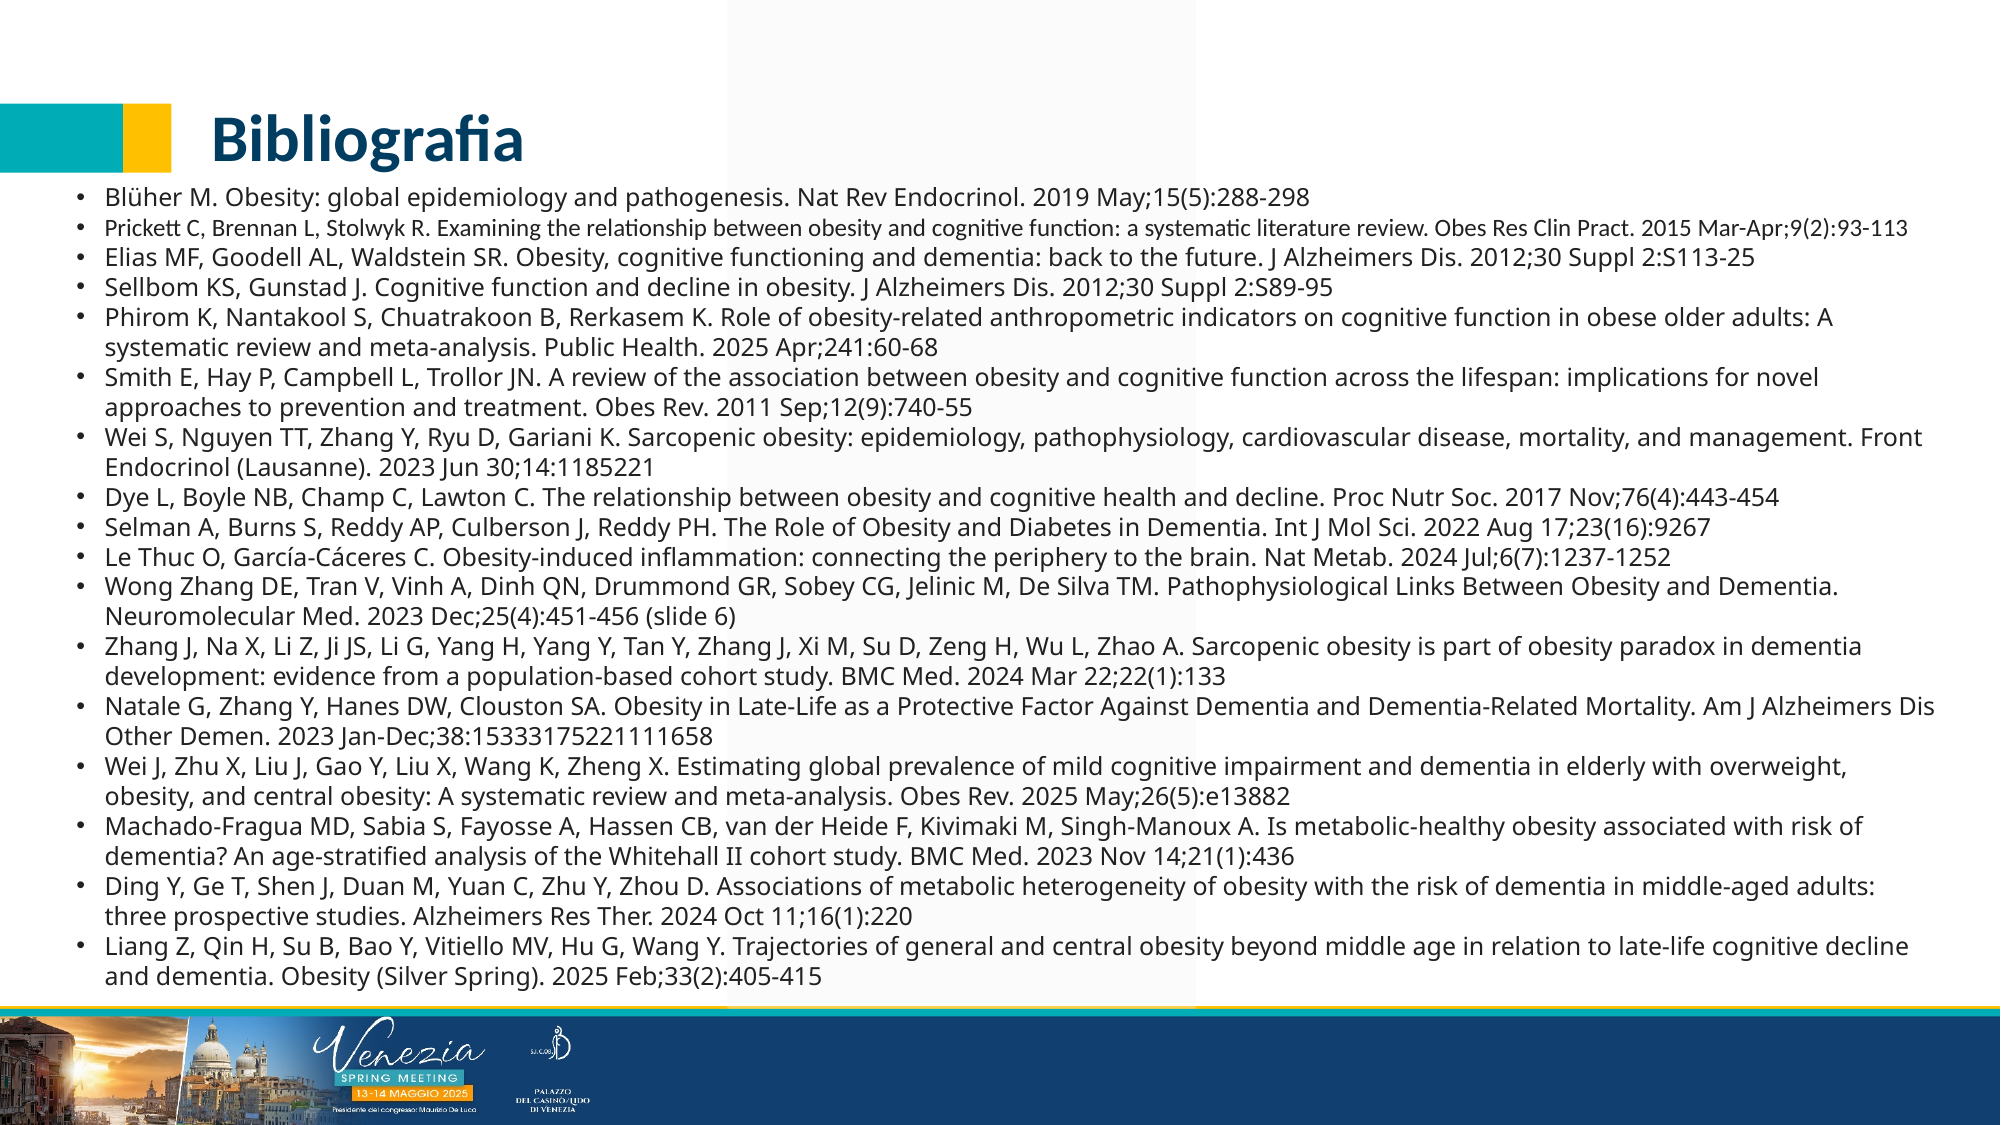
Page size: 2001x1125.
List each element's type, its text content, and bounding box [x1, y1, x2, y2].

text_box Bibliografia [196, 87, 907, 182]
text_box [0, 102, 122, 174]
text_box Blüher M. Obesity: global epidemiology and pathogenesis. Nat Rev Endocrinol. 2019 May;15(5):288-298 Prickett C, Brennan L, Stolwyk R. Examining the relationship between obesity and cognitive function: a systematic literature review. Obes Res Clin Pract. 2015 Mar-Apr;9(2):93-113 Elias MF, Goodell AL, Waldstein SR. Obesity, cognitive functioning and dementia: back to the future. J Alzheimers Dis. 2012;30 Suppl 2:S113-25 Sellbom KS, Gunstad J. Cognitive function and decline in obesity. J Alzheimers Dis. 2012;30 Suppl 2:S89-95 Phirom K, Nantakool S, Chuatrakoon B, Rerkasem K. Role of obesity-related anthropometric indicators on cognitive function in obese older adults: A systematic review and meta-analysis. Public Health. 2025 Apr;241:60-68 Smith E, Hay P, Campbell L, Trollor JN. A review of the association between obesity and cognitive function across the lifespan: implications for novel approaches to prevention and treatment. Obes Rev. 2011 Sep;12(9):740-55 Wei S, Nguyen TT, Zhang Y, Ryu D, Gariani K. Sarcopenic obesity: epidemiology, pathophysiology, cardiovascular disease, mortality, and management. Front Endocrinol (Lausanne). 2023 Jun 30;14:1185221 Dye L, Boyle NB, Champ C, Lawton C. The relationship between obesity and cognitive health and decline. Proc Nutr Soc. 2017 Nov;76(4):443-454 Selman A, Burns S, Reddy AP, Culberson J, Reddy PH. The Role of Obesity and Diabetes in Dementia. Int J Mol Sci. 2022 Aug 17;23(16):9267 Le Thuc O, García-Cáceres C. Obesity-induced inflammation: connecting the periphery to the brain. Nat Metab. 2024 Jul;6(7):1237-1252 Wong Zhang DE, Tran V, Vinh A, Dinh QN, Drummond GR, Sobey CG, Jelinic M, De Silva TM. Pathophysiological Links Between Obesity and Dementia. Neuromolecular Med. 2023 Dec;25(4):451-456 (slide 6) Zhang J, Na X, Li Z, Ji JS, Li G, Yang H, Yang Y, Tan Y, Zhang J, Xi M, Su D, Zeng H, Wu L, Zhao A. Sarcopenic obesity is part of obesity paradox in dementia development: evidence from a population-based cohort study. BMC Med. 2024 Mar 22;22(1):133 Natale G, Zhang Y, Hanes DW, Clouston SA. Obesity in Late-Life as a Protective Factor Against Dementia and Dementia-Related Mortality. Am J Alzheimers Dis Other Demen. 2023 Jan-Dec;38:15333175221111658 Wei J, Zhu X, Liu J, Gao Y, Liu X, Wang K, Zheng X. Estimating global prevalence of mild cognitive impairment and dementia in elderly with overweight, obesity, and central obesity: A systematic review and meta-analysis. Obes Rev. 2025 May;26(5):e13882 Machado-Fragua MD, Sabia S, Fayosse A, Hassen CB, van der Heide F, Kivimaki M, Singh-Manoux A. Is metabolic-healthy obesity associated with risk of dementia? An age-stratified analysis of the Whitehall II cohort study. BMC Med. 2023 Nov 14;21(1):436 Ding Y, Ge T, Shen J, Duan M, Yuan C, Zhu Y, Zhou D. Associations of metabolic heterogeneity of obesity with the risk of dementia in middle-aged adults: three prospective studies. Alzheimers Res Ther. 2024 Oct 11;16(1):220 Liang Z, Qin H, Su B, Bao Y, Vitiello MV, Hu G, Wang Y. Trajectories of general and central obesity beyond middle age in relation to late-life cognitive decline and dementia. Obesity (Silver Spring). 2025 Feb;33(2):405-415 [61, 174, 1958, 998]
text_box [122, 102, 173, 174]
picture [0, 1017, 609, 1125]
